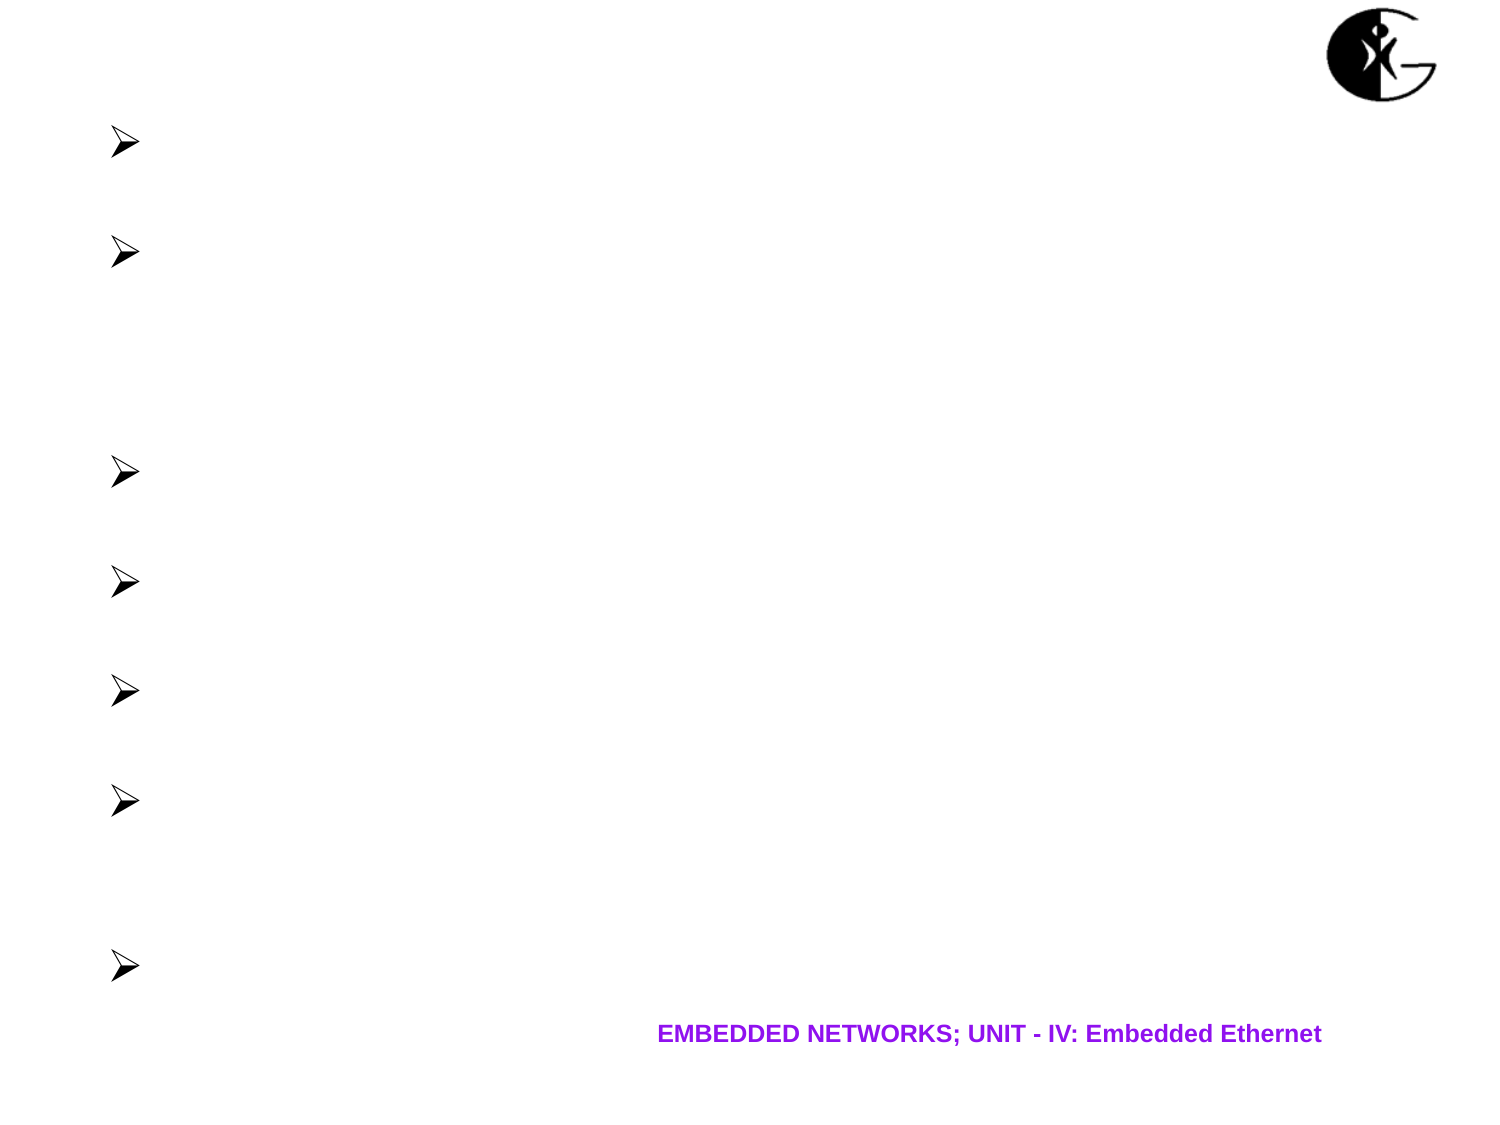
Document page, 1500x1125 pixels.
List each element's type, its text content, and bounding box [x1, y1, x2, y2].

footer EMBEDDED NETWORKS; UNIT - IV: Embedded Ethernet [487, 1002, 1338, 1063]
list But most embedded systems have little use for static pages, other than possibly presenting a home page with links to other pages. An embedded system that functions as a Web server will almost certainly want to display real-time information such as sensor readings or other up-to-the-minute information about the processes or environments the system is controlling or monitoring. Dynamic, or real-time, data includes any data that can change over time and can be different each time the page is served. An obvious example is a counter that displays the number of times the page has been accessed. Dynamic data may also include sensor or switch readings and time and date information. The supporting code included with the Rabbit and TINI greatly reduces the amount of the programming required to serve Web pages with dynamic content. The figure below shows an example page. [75, 112, 1425, 1125]
picture [1312, 0, 1451, 113]
